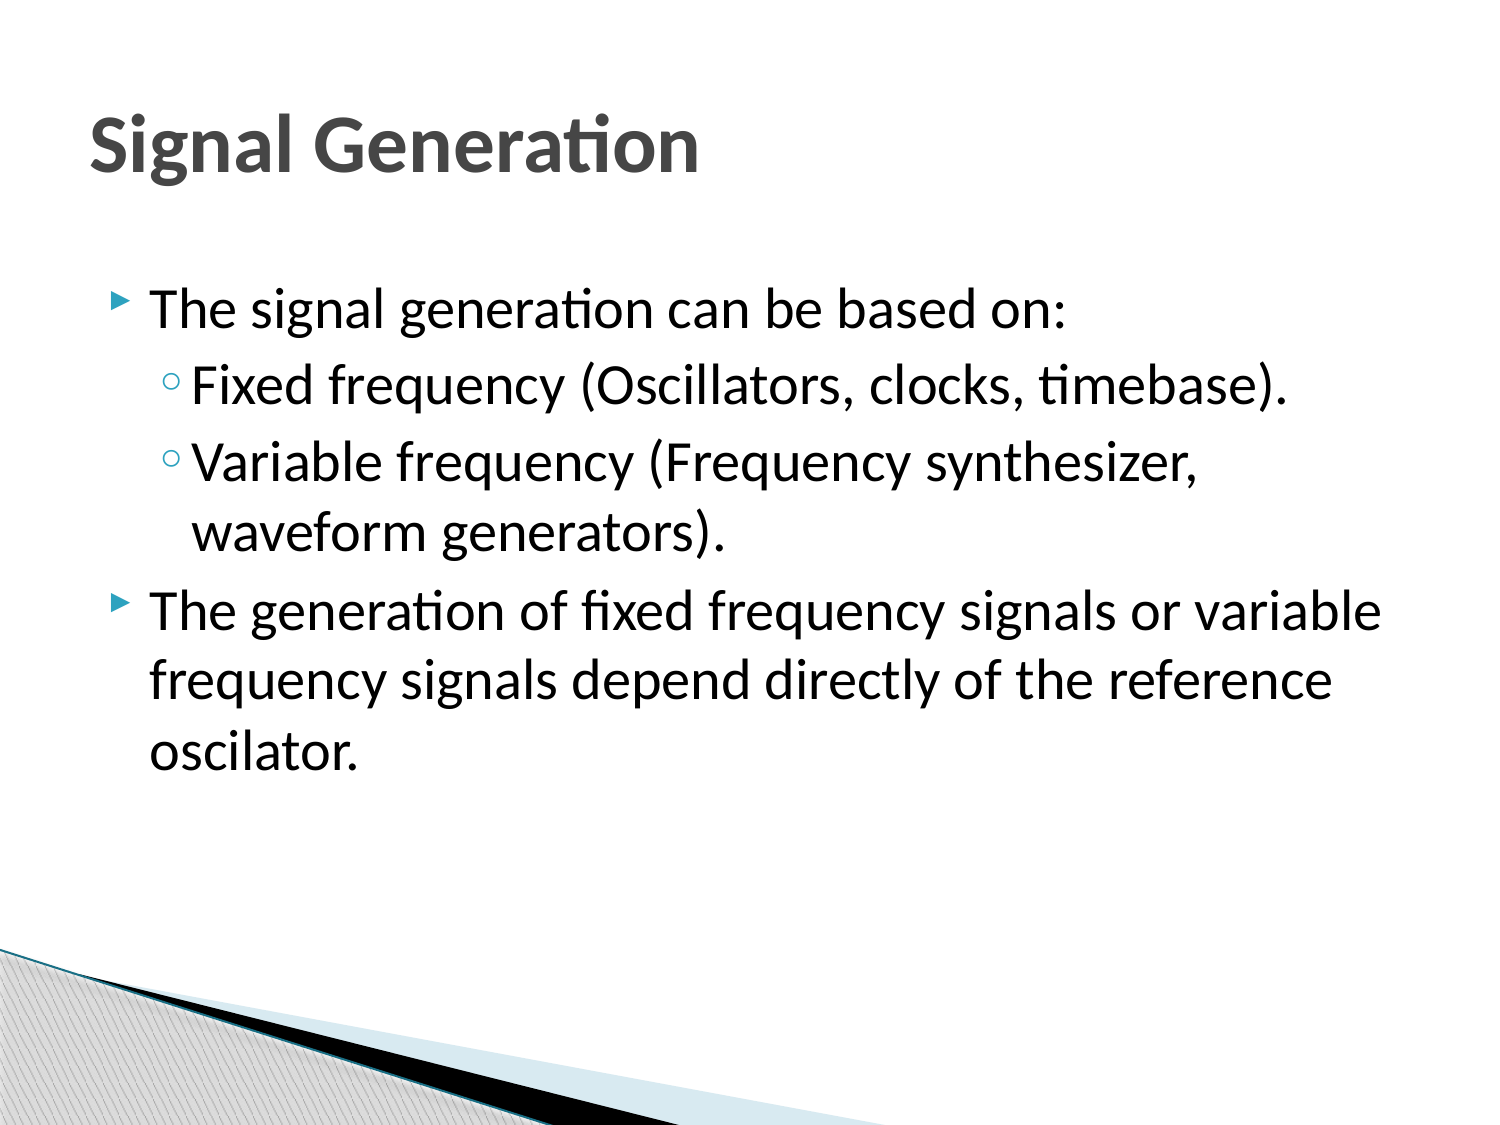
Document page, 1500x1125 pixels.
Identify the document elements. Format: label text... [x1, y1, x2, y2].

title Signal Generation [75, 45, 1425, 233]
list The signal generation can be based on: Fixed frequency (Oscillators, clocks, timebase). Variable frequency (Frequency synthesizer, waveform generators). The generation of fixed frequency signals or variable frequency signals depend directly of the reference oscilator. [75, 262, 1425, 953]
